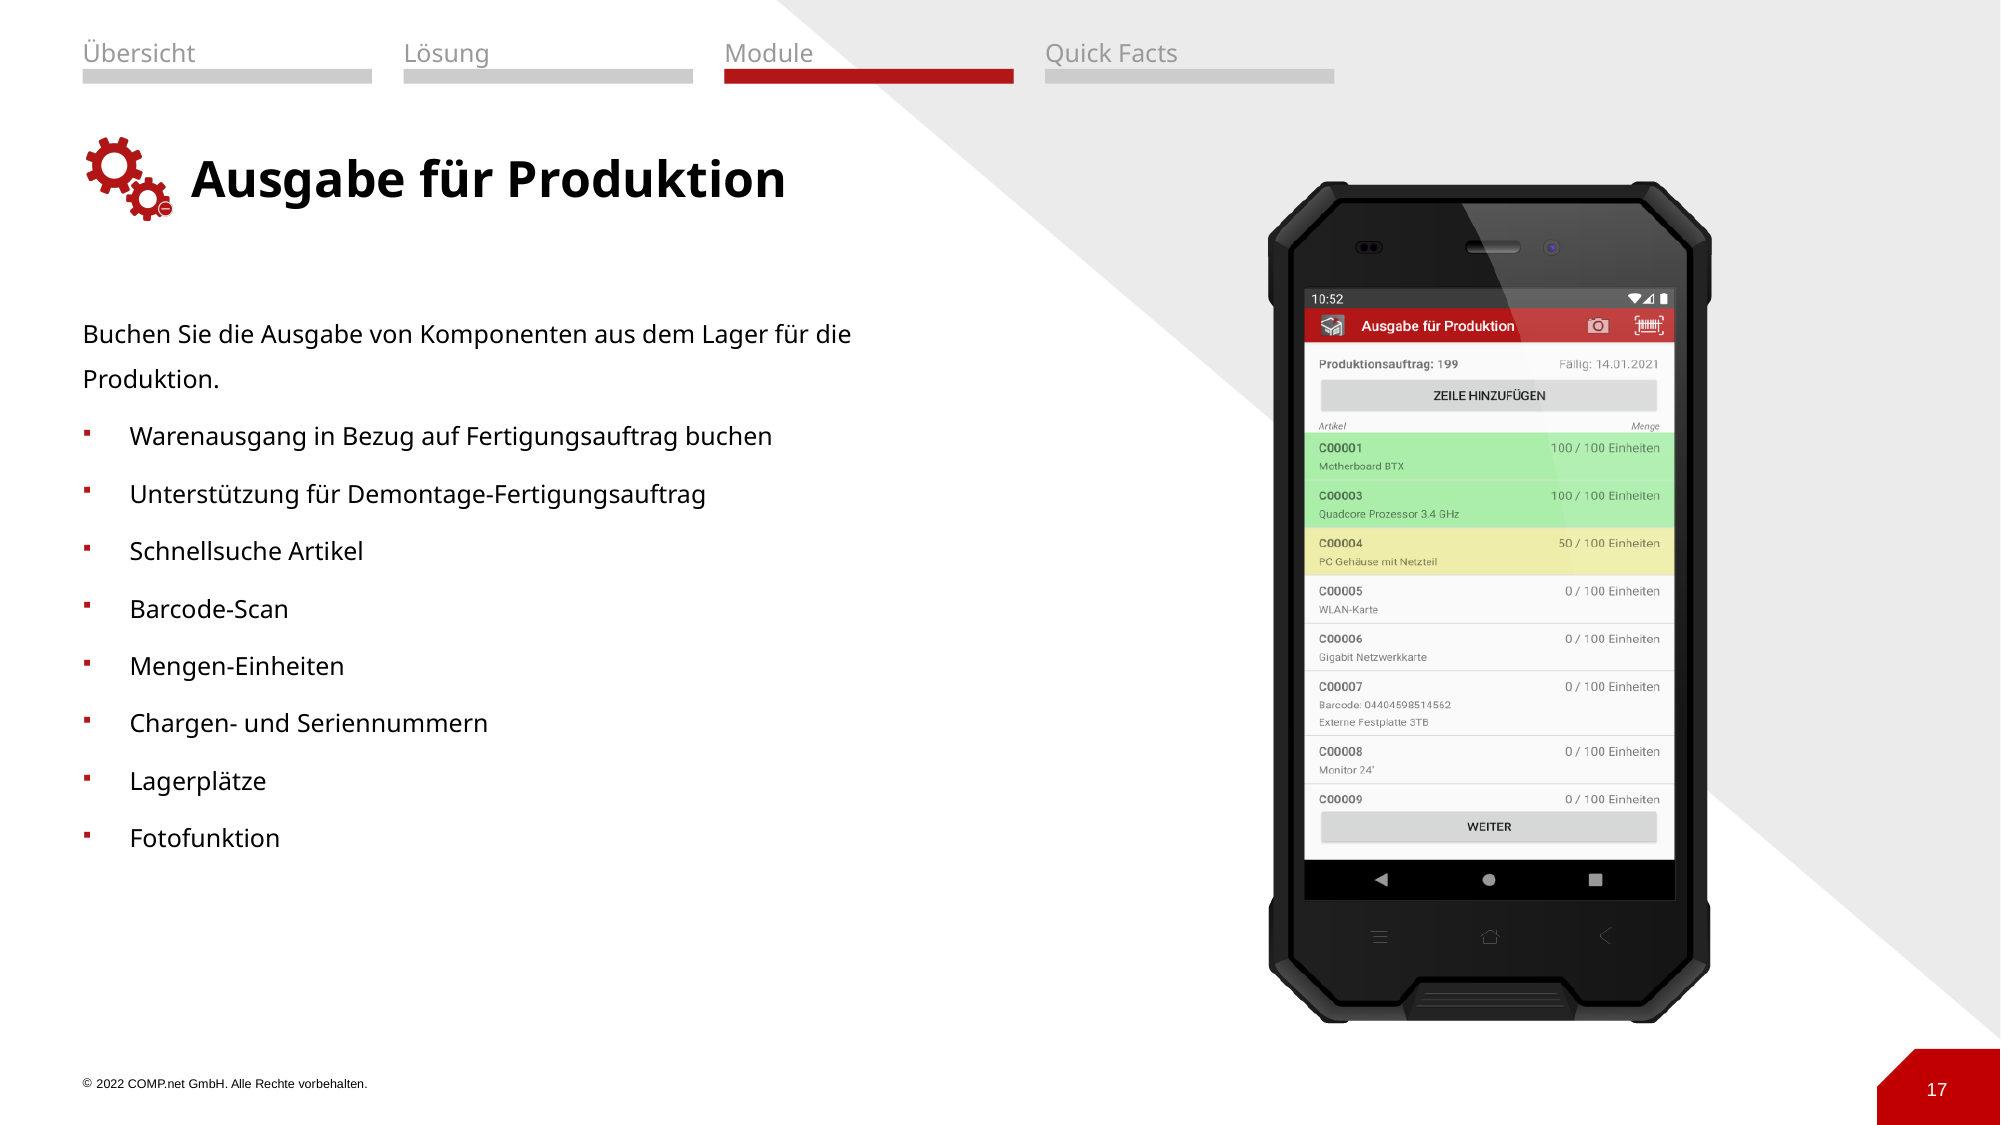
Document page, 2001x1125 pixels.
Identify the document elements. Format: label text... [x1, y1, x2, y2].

list Buchen Sie die Ausgabe von Komponenten aus dem Lager für die Produktion. Warenausgang in Bezug auf Fertigungsauftrag buchen Unterstützung für Demontage-Fertigungsauftrag Schnellsuche Artikel Barcode-Scan Mengen-Einheiten Chargen- und Seriennummern Lagerplätze Fotofunktion [82, 303, 979, 1040]
text_box [724, 68, 1014, 84]
title Ausgabe für Produktion [191, 147, 1030, 208]
picture [1227, 146, 1749, 1040]
picture [85, 137, 173, 221]
